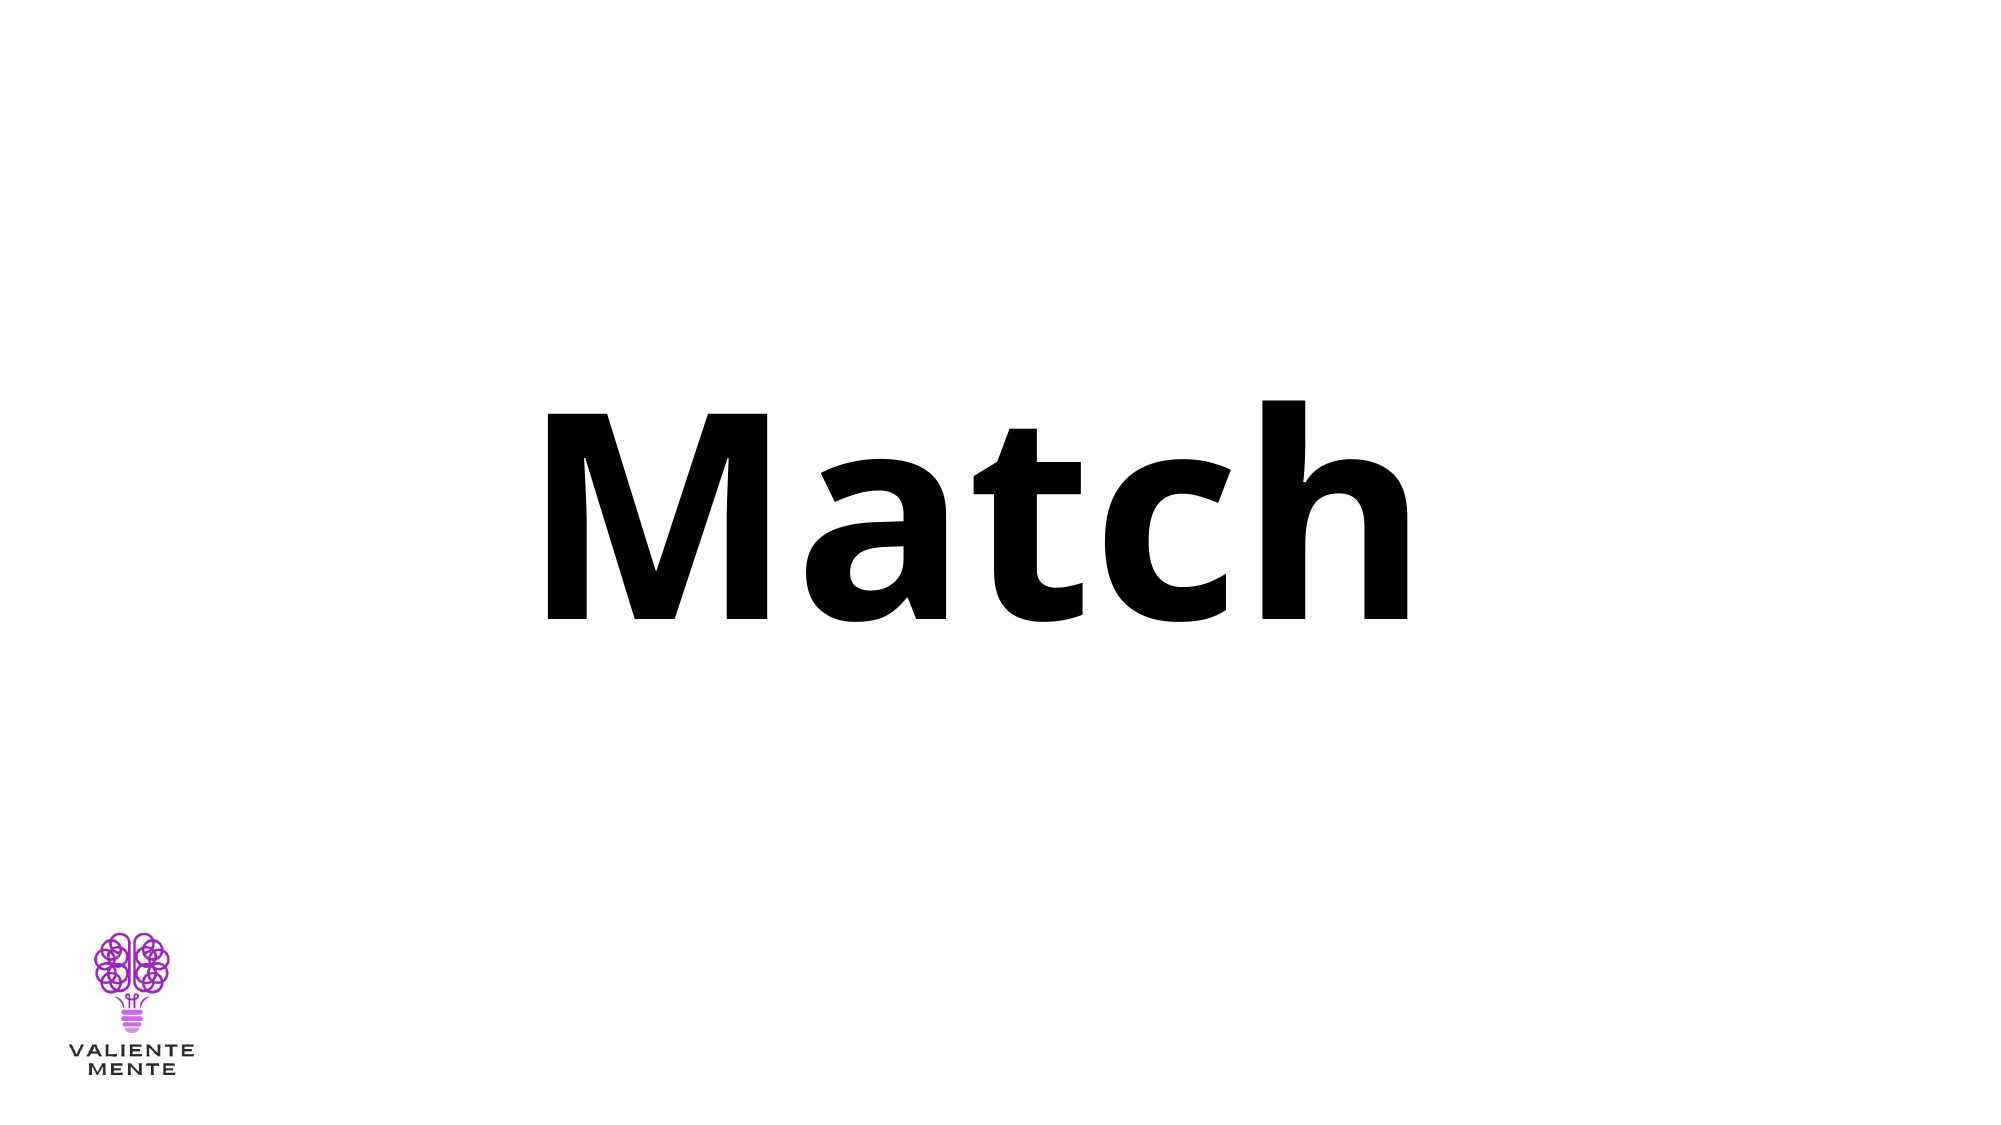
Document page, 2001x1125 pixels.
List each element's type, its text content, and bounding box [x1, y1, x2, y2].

title Match [137, 59, 1863, 994]
picture [52, 920, 207, 1085]
